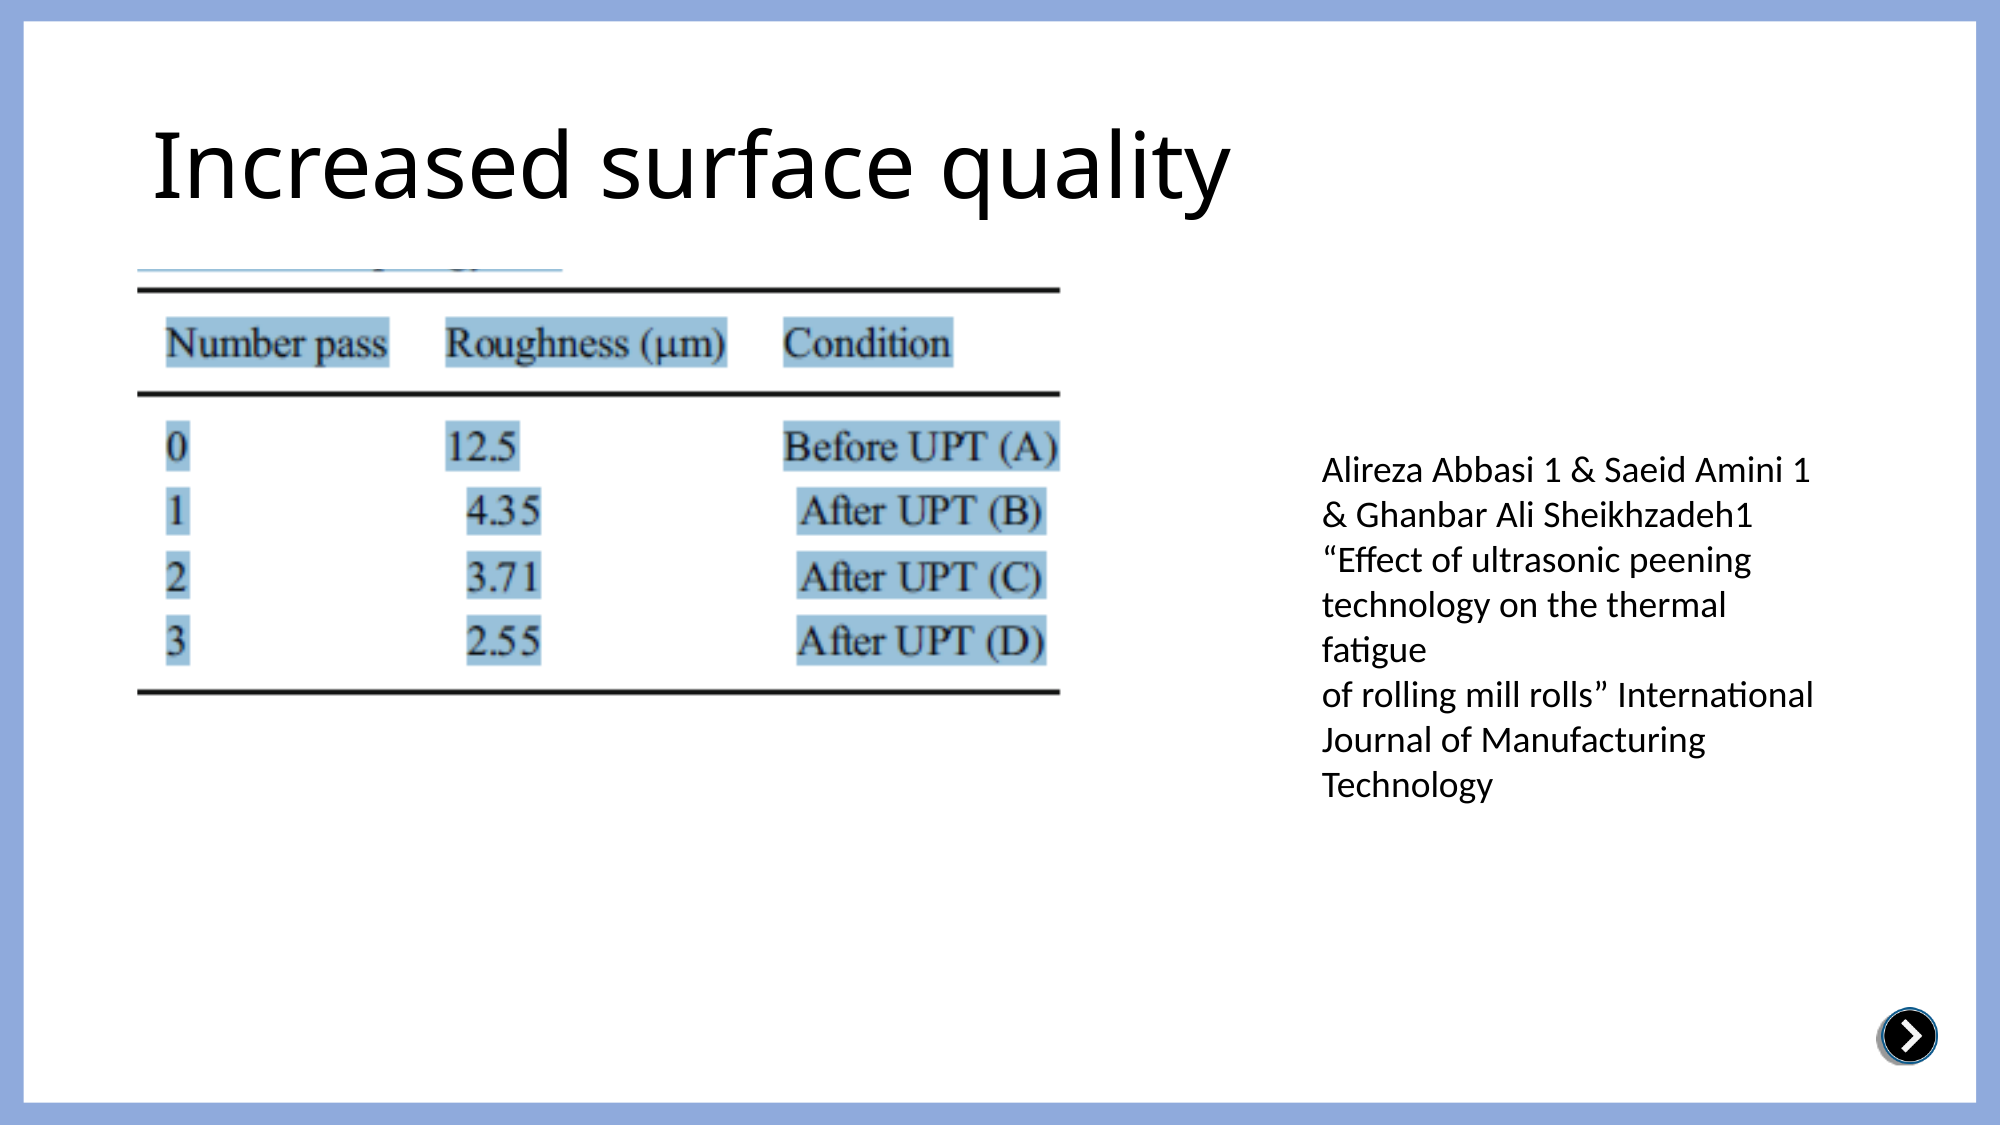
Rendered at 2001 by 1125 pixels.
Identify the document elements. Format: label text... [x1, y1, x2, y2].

picture [137, 269, 1091, 742]
picture [1881, 1007, 1938, 1064]
text_box Alireza Abbasi 1 & Saeid Amini 1 & Ghanbar Ali Sheikhzadeh1 “Effect of ultrasonic peening technology on the thermal fatigue of rolling mill rolls” International Journal of Manufacturing Technology [1307, 437, 1834, 813]
title Increased surface quality [137, 59, 1863, 278]
